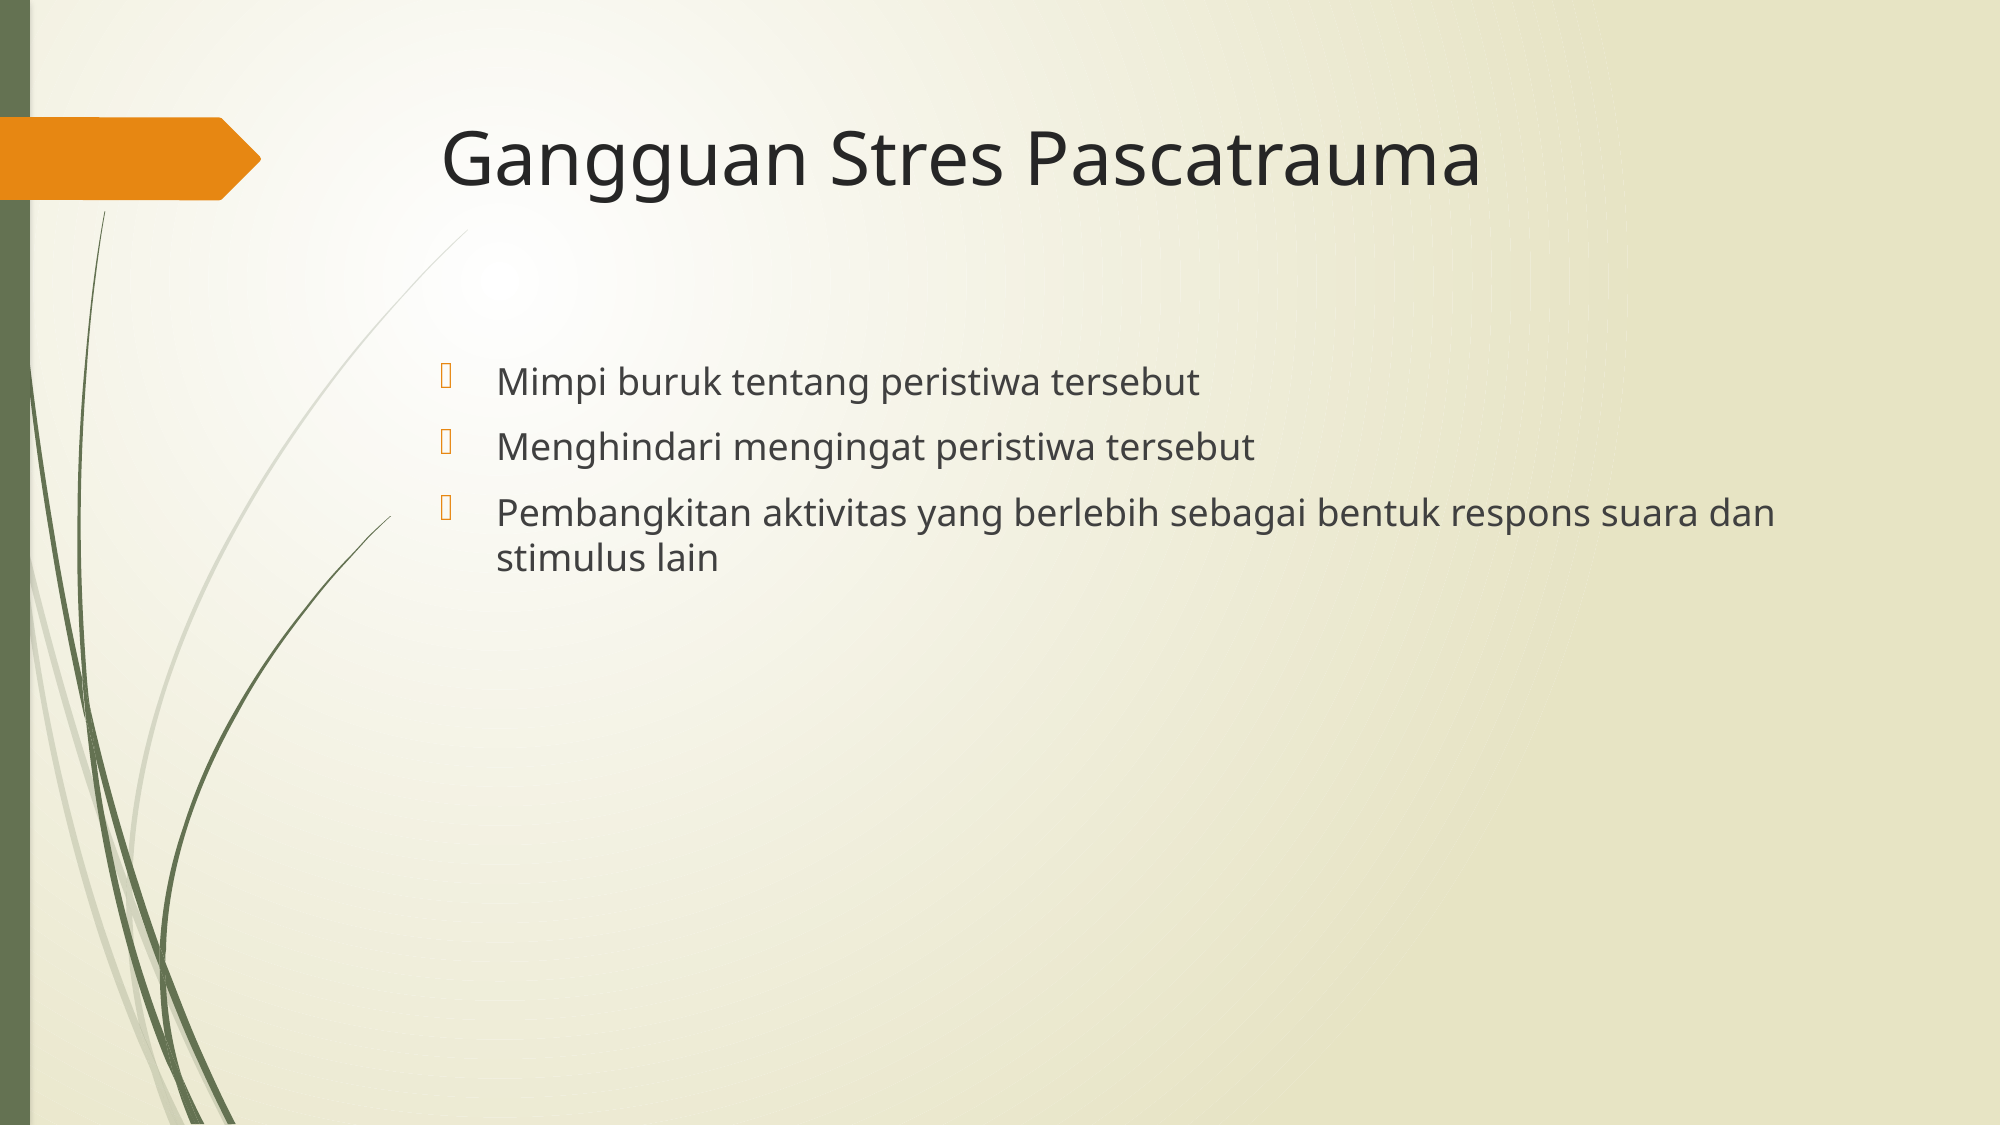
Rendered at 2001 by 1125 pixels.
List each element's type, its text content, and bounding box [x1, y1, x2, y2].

list Mimpi buruk tentang peristiwa tersebut Menghindari mengingat peristiwa tersebut Pembangkitan aktivitas yang berlebih sebagai bentuk respons suara dan stimulus lain [424, 350, 1888, 970]
title Gangguan Stres Pascatrauma [425, 102, 1888, 313]
